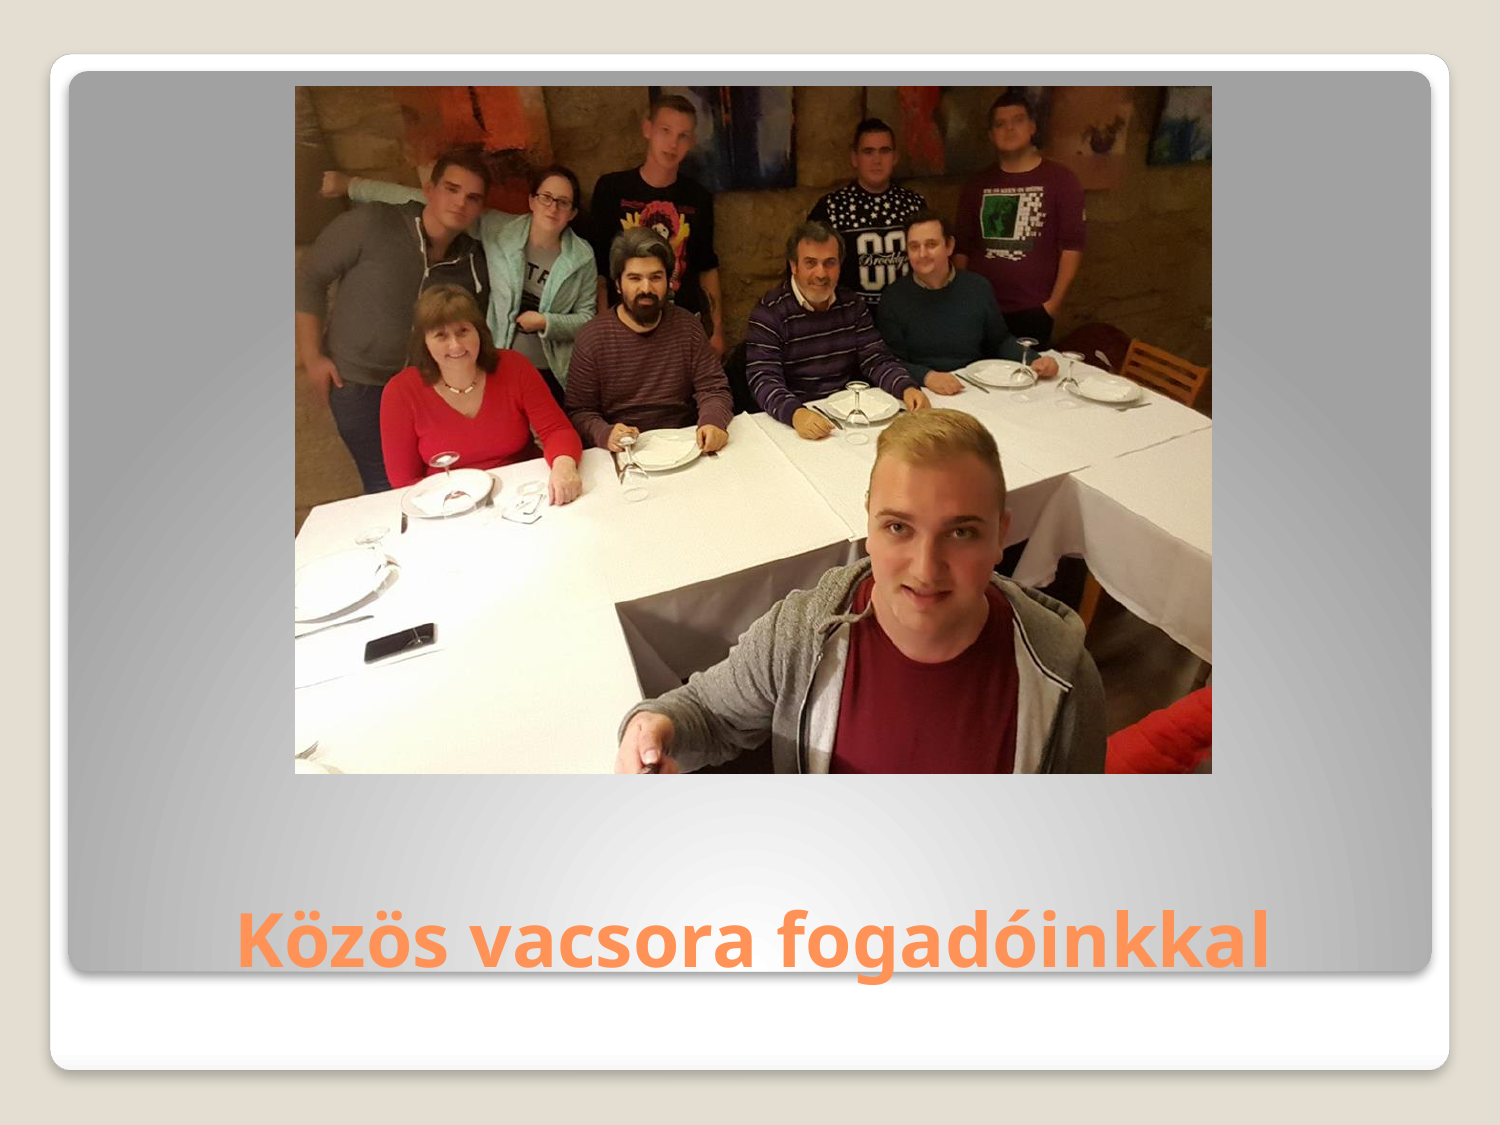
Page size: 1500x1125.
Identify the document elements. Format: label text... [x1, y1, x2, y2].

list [295, 86, 1212, 775]
title Közös vacsora fogadóinkkal [82, 817, 1425, 990]
